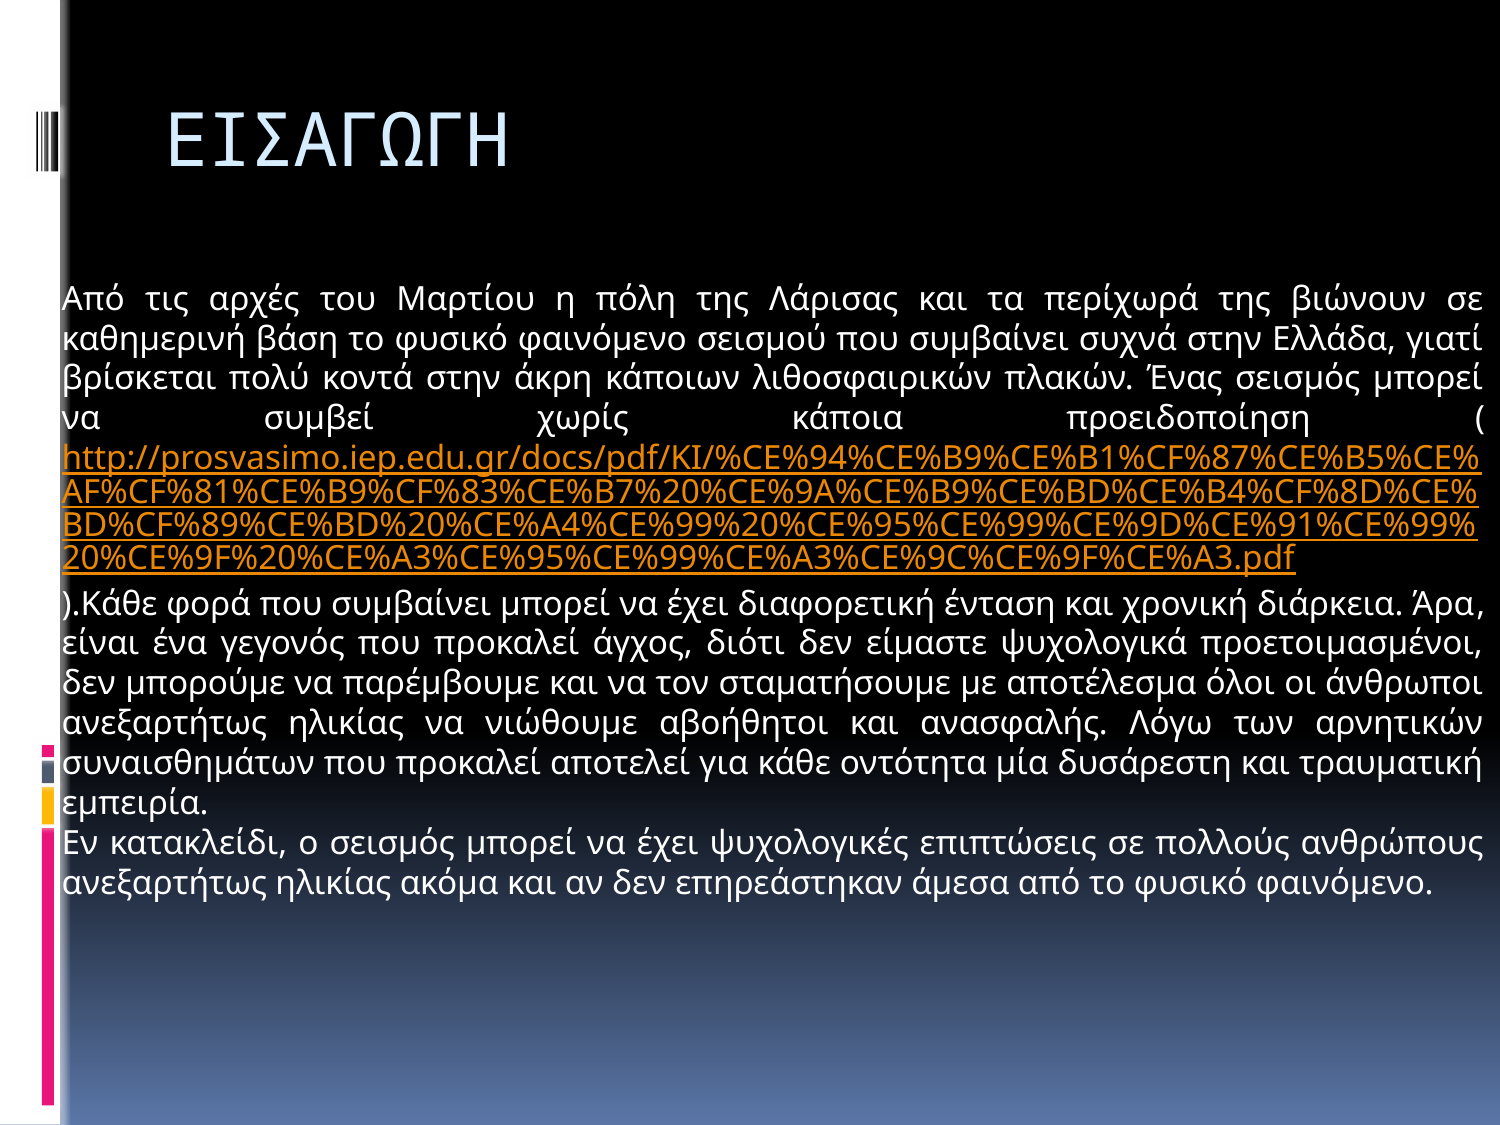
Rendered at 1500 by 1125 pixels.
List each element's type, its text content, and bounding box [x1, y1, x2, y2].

text_box Από τις αρχές του Μαρτίου η πόλη της Λάρισας και τα περίχωρά της βιώνουν σε καθημερινή βάση το φυσικό φαινόμενο σεισμού που συμβαίνει συχνά στην Ελλάδα, γιατί βρίσκεται πολύ κοντά στην άκρη κάποιων λιθοσφαιρικών πλακών. Ένας σεισμός μπορεί να συμβεί χωρίς κάποια προειδοποίηση (http://prosvasimo.iep.edu.gr/docs/pdf/KI/%CE%94%CE%B9%CE%B1%CF%87%CE%B5%CE%AF%CF%81%CE%B9%CF%83%CE%B7%20%CE%9A%CE%B9%CE%BD%CE%B4%CF%8D%CE%BD%CF%89%CE%BD%20%CE%A4%CE%99%20%CE%95%CE%99%CE%9D%CE%91%CE%99%20%CE%9F%20%CE%A3%CE%95%CE%99%CE%A3%CE%9C%CE%9F%CE%A3.pdf).Κάθε φορά που συμβαίνει μπορεί να έχει διαφορετική ένταση και χρονική διάρκεια. Άρα, είναι ένα γεγονός που προκαλεί άγχος, διότι δεν είμαστε ψυχολογικά προετοιμασμένοι, δεν μπορούμε να παρέμβουμε και να τον σταματήσουμε με αποτέλεσμα όλοι οι άνθρωποι ανεξαρτήτως ηλικίας να νιώθουμε αβοήθητοι και ανασφαλής. Λόγω των αρνητικών συναισθημάτων που προκαλεί αποτελεί για κάθε οντότητα μία δυσάρεστη και τραυματική εμπειρία. Εν κατακλείδι, ο σεισμός μπορεί να έχει ψυχολογικές επιπτώσεις σε πολλούς ανθρώπους ανεξαρτήτως ηλικίας ακόμα και αν δεν επηρεάστηκαν άμεσα από το φυσικό φαινόμενο. [46, 269, 1500, 849]
title ΕΙΣΑΓΩΓΗ [150, 83, 1425, 234]
